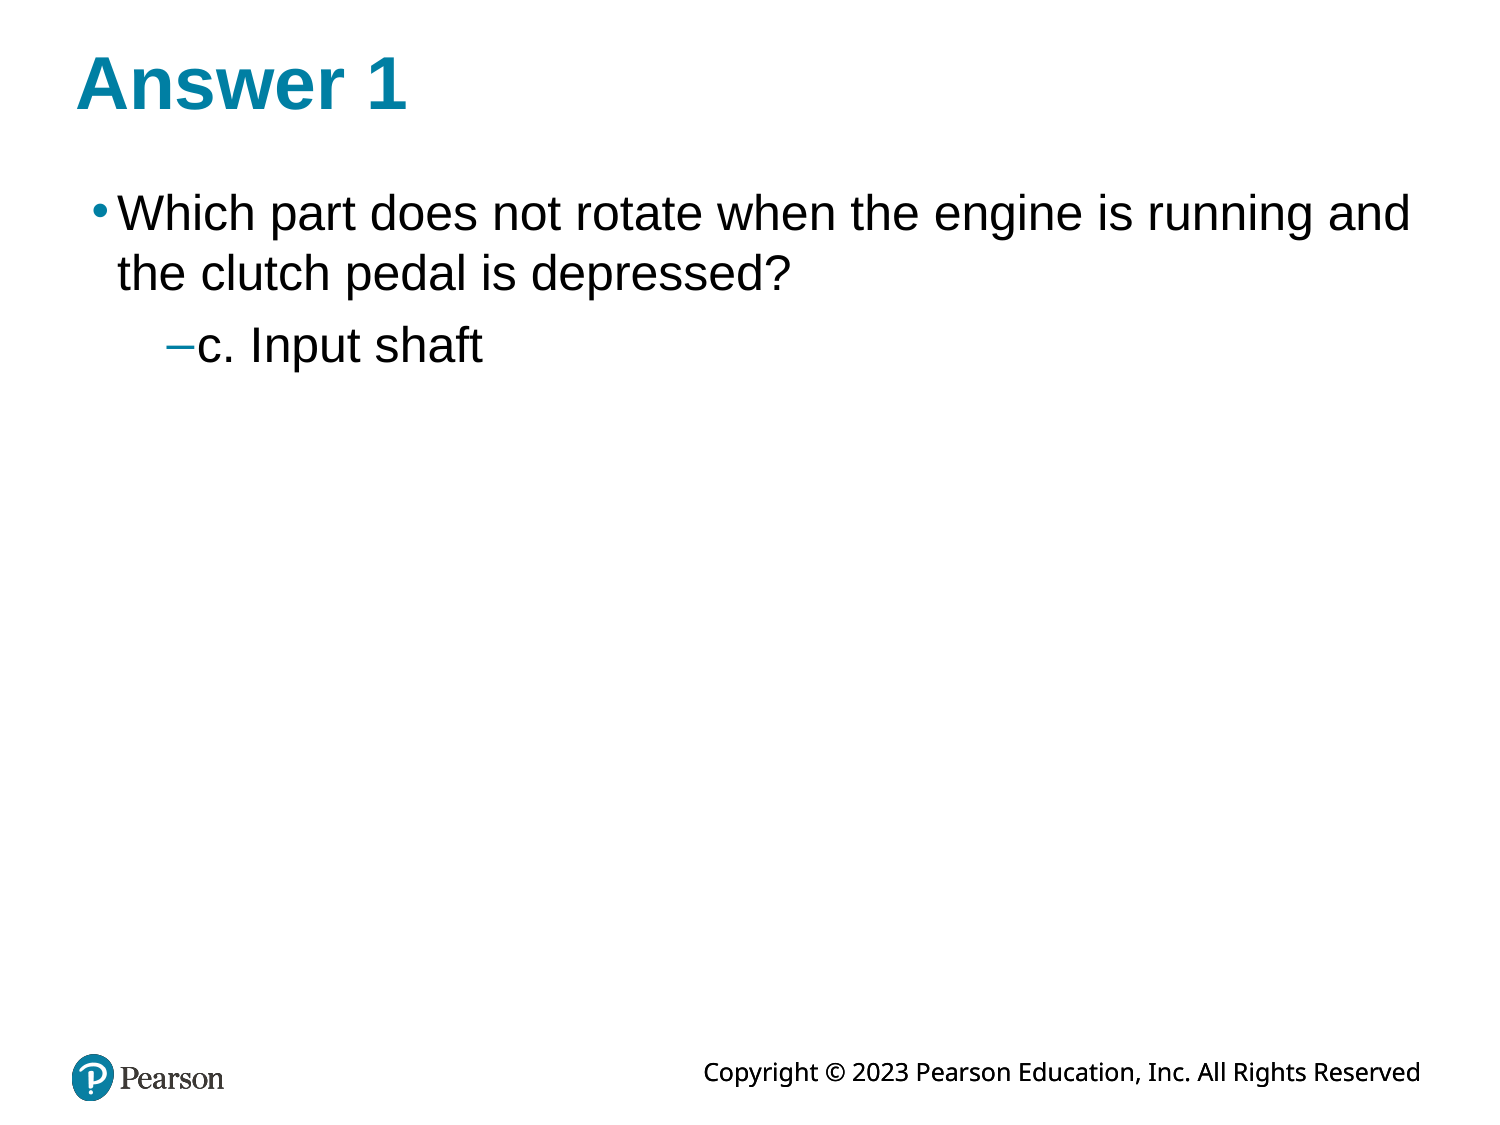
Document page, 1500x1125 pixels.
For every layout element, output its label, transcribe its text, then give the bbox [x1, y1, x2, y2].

picture [80, 1063, 106, 1088]
picture [72, 1088, 83, 1101]
list Which part does not rotate when the engine is running and the clutch pedal is depressed? c. Input shaft [75, 172, 1425, 372]
picture [98, 1054, 224, 1101]
title Answer 1 [75, 27, 1425, 155]
picture [72, 1054, 87, 1070]
